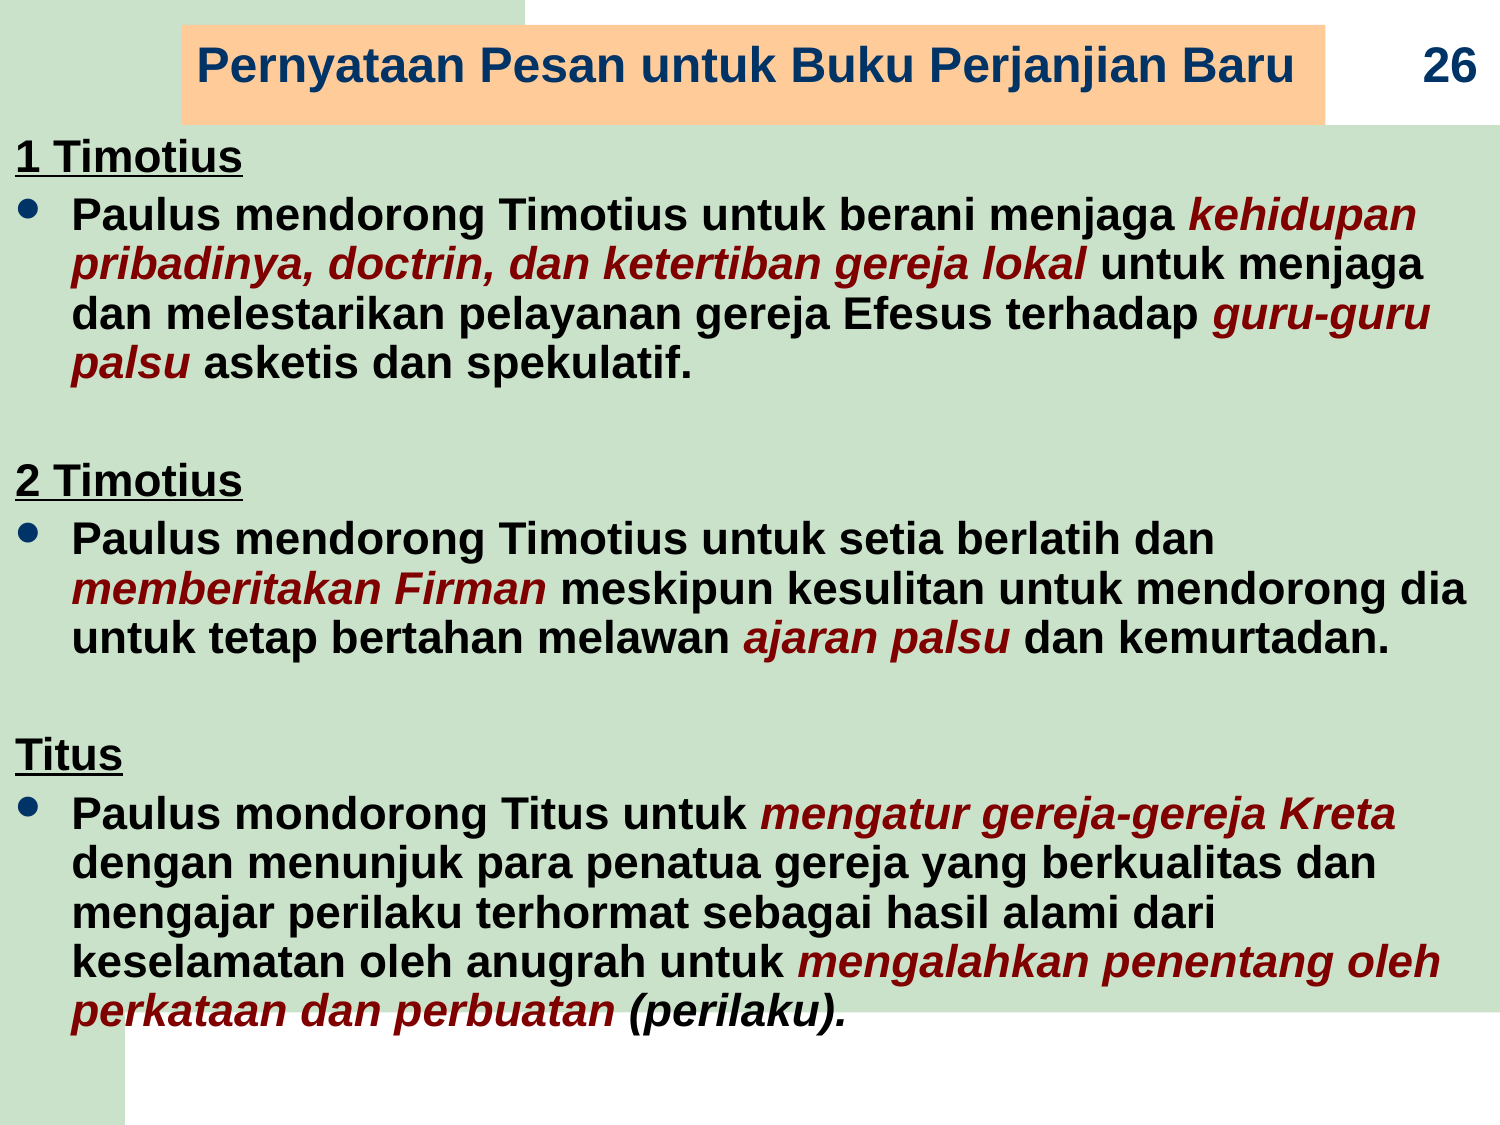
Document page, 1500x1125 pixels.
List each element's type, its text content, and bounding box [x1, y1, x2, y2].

list 1 Timotius Paulus mendorong Timotius untuk berani menjaga kehidupan pribadinya, doctrin, dan ketertiban gereja lokal untuk menjaga dan melestarikan pelayanan gereja Efesus terhadap guru-guru palsu asketis dan spekulatif. 2 Timotius Paulus mendorong Timotius untuk setia berlatih dan memberitakan Firman meskipun kesulitan untuk mendorong dia untuk tetap bertahan melawan ajaran palsu dan kemurtadan. Titus Paulus mondorong Titus untuk mengatur gereja-gereja Kreta dengan menunjuk para penatua gereja yang berkualitas dan mengajar perilaku terhormat sebagai hasil alami dari keselamatan oleh anugrah untuk mengalahkan penentang oleh perkataan dan perbuatan (perilaku). [0, 125, 1500, 1013]
text_box 26 [1407, 24, 1494, 100]
text_box Pernyataan Pesan untuk Buku Perjanjian Baru [181, 24, 1326, 125]
